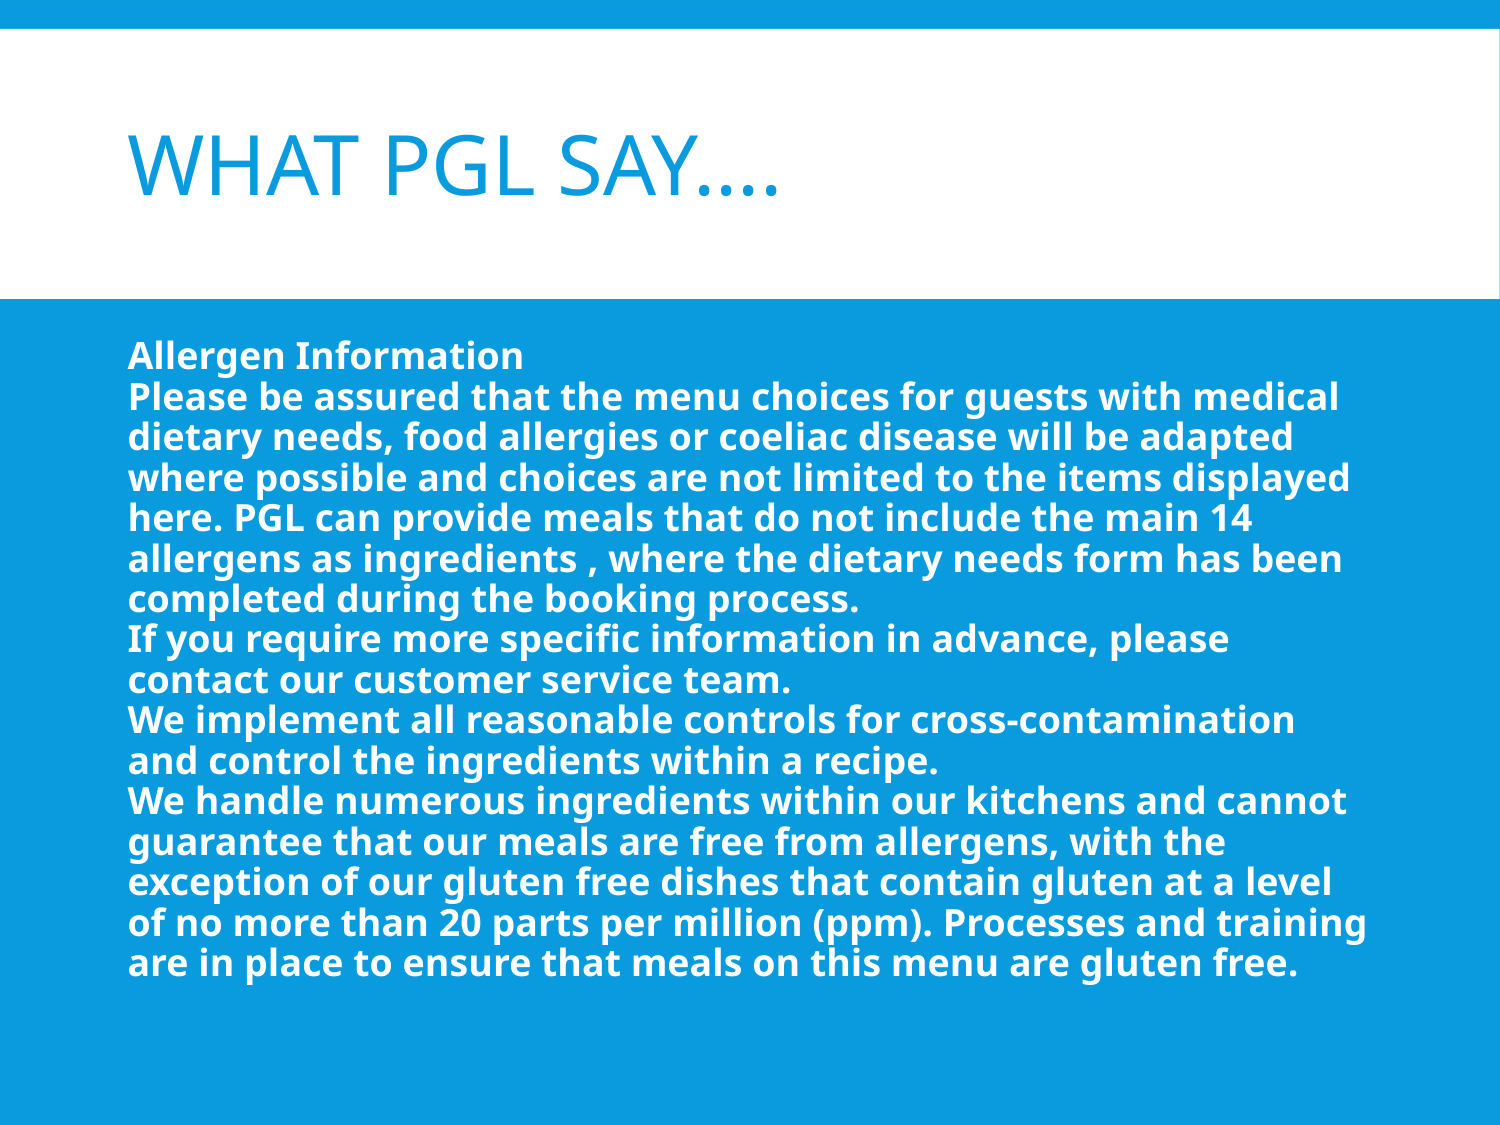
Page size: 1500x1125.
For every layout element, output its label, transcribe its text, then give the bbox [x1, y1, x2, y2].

list Allergen Information Please be assured that the menu choices for guests with medical dietary needs, food allergies or coeliac disease will be adapted where possible and choices are not limited to the items displayed here. PGL can provide meals that do not include the main 14 allergens as ingredients , where the dietary needs form has been completed during the booking process. If you require more specific information in advance, please contact our customer service team. We implement all reasonable controls for cross-contamination and control the ingredients within a recipe. We handle numerous ingredients within our kitchens and cannot guarantee that our meals are free from allergens, with the exception of our gluten free dishes that contain gluten at a level of no more than 20 parts per million (ppm). Processes and training are in place to ensure that meals on this menu are gluten free. [112, 329, 1388, 1021]
title What PGL say.... [112, 46, 1388, 294]
